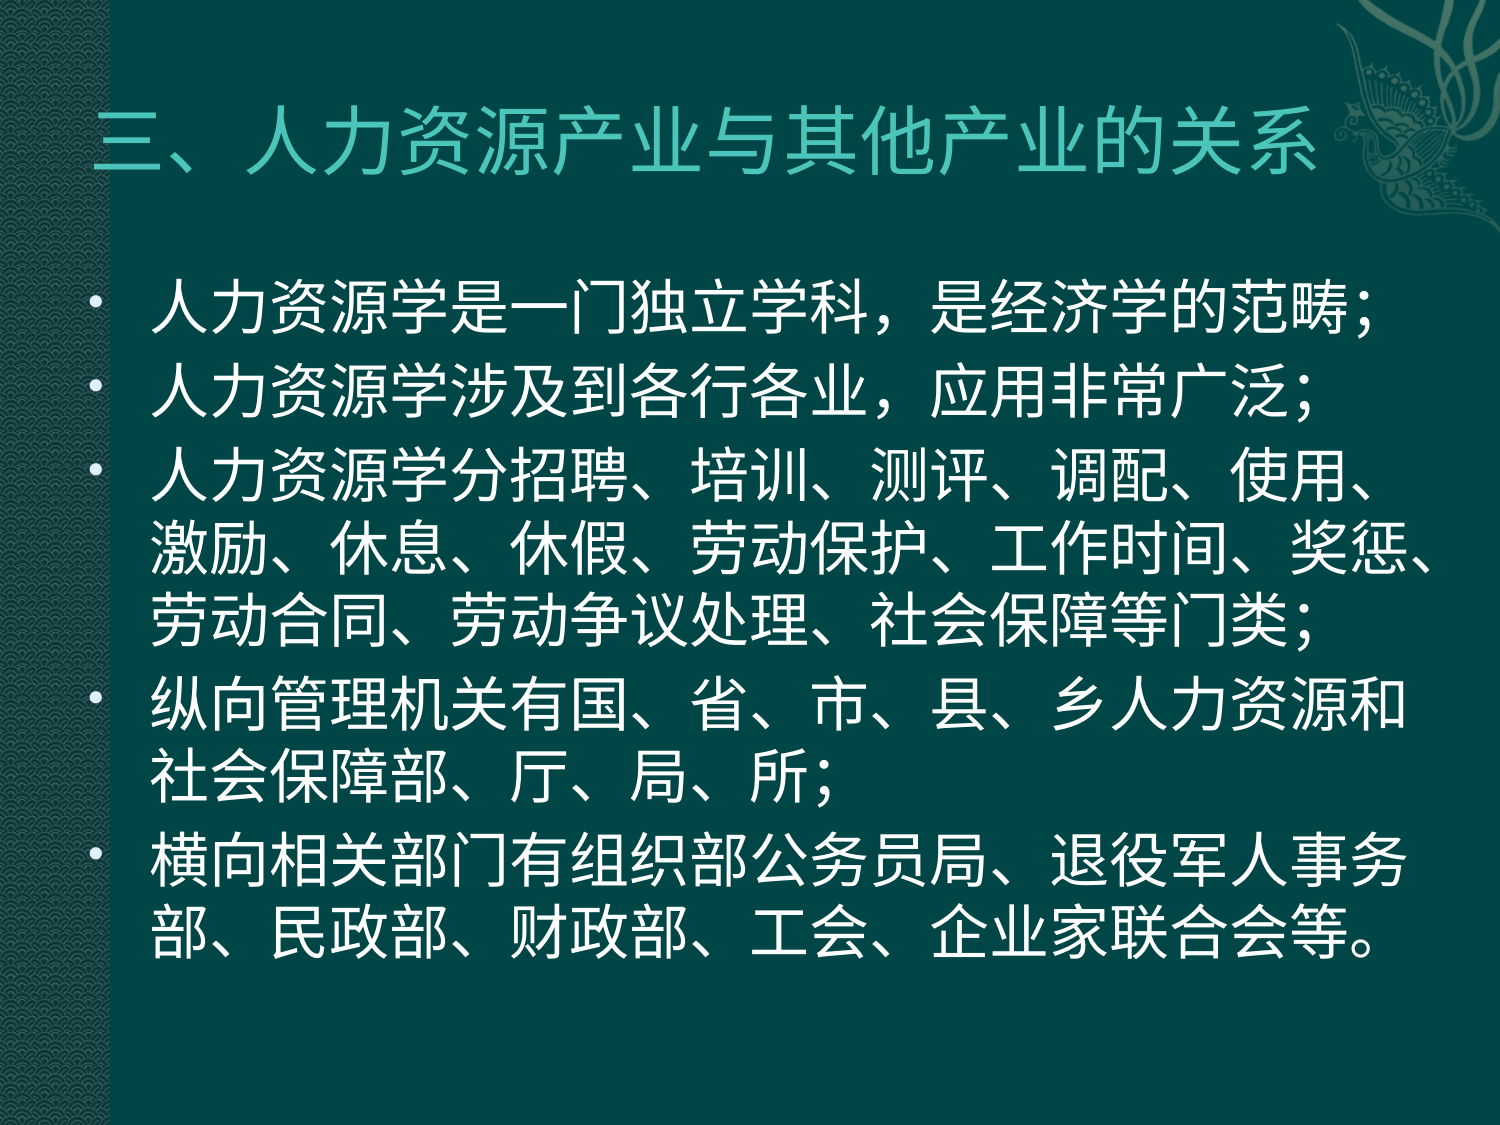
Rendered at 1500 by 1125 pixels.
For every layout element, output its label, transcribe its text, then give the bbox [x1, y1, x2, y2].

picture [0, 0, 110, 1125]
list 人力资源学是一门独立学科，是经济学的范畴； 人力资源学涉及到各行各业，应用非常广泛； 人力资源学分招聘、培训、测评、调配、使用、激励、休息、休假、劳动保护、工作时间、奖惩、劳动合同、劳动争议处理、社会保障等门类； 纵向管理机关有国、省、市、县、乡人力资源和社会保障部、厅、局、所； 横向相关部门有组织部公务员局、退役军人事务部、民政部、财政部、工会、企业家联合会等。 [75, 262, 1425, 1005]
title 三、人力资源产业与其他产业的关系 [75, 45, 1351, 233]
